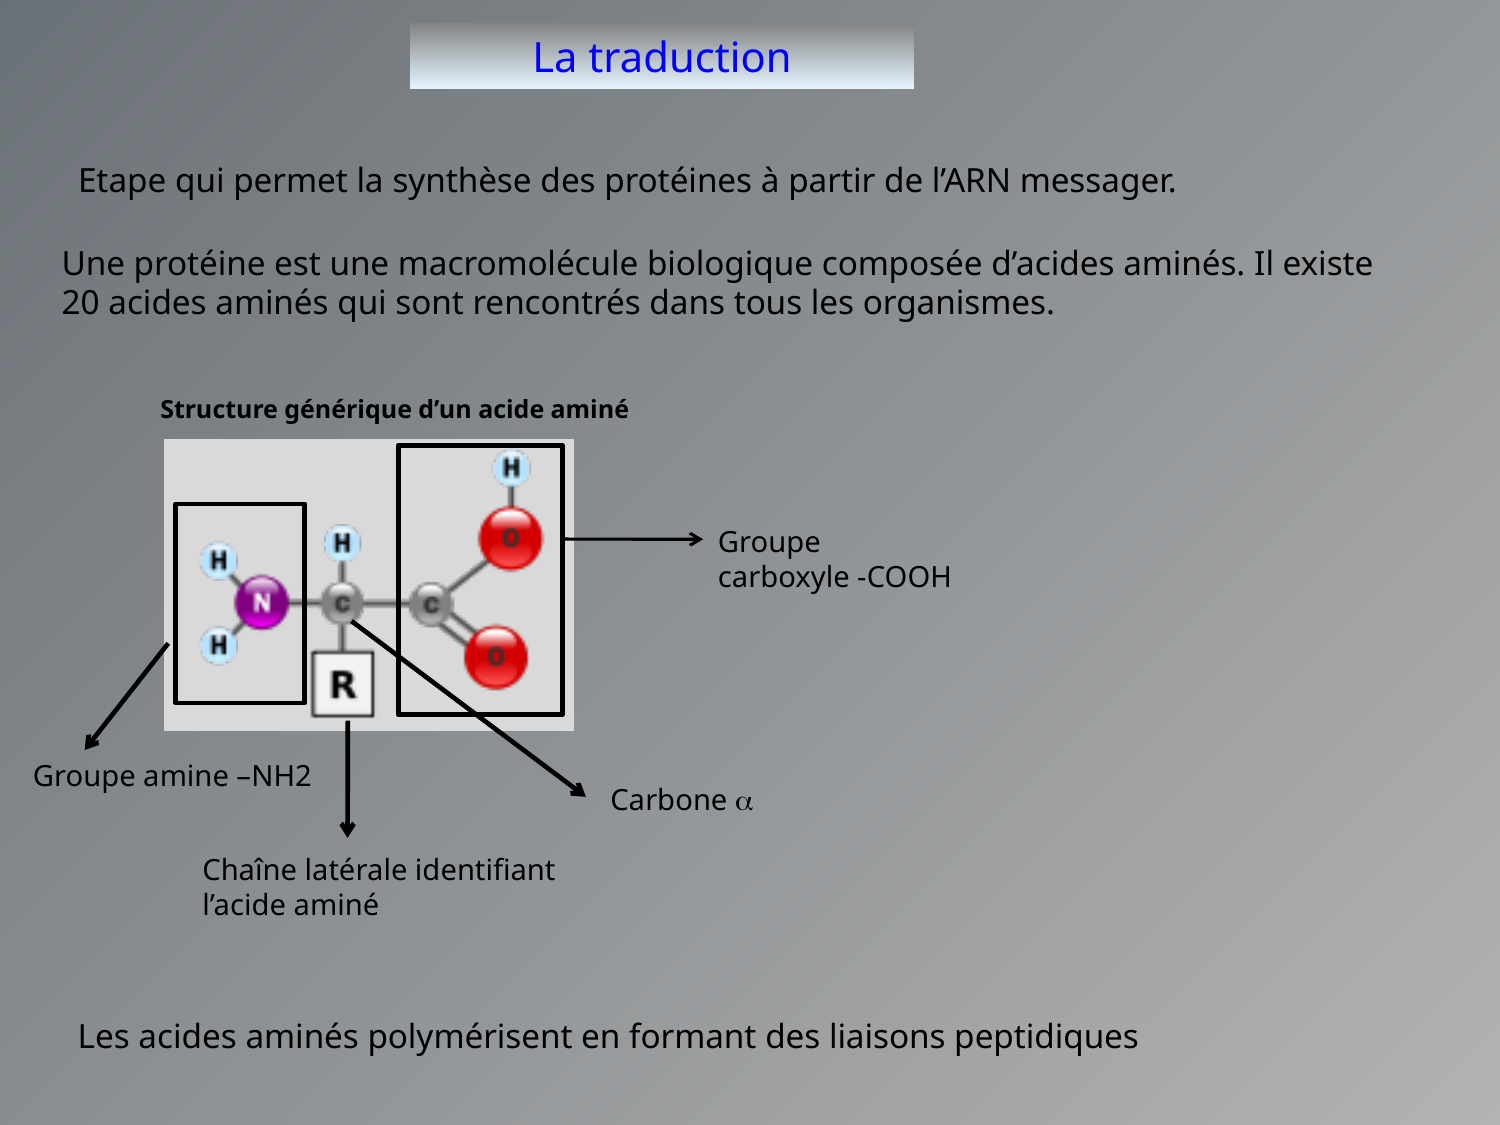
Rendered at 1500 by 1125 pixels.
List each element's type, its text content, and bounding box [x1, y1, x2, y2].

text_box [23, 503, 322, 801]
text_box La traduction [410, 23, 914, 89]
text_box Les acides aminés polymérisent en formant des liaisons peptidiques [63, 1007, 1156, 1063]
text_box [398, 445, 973, 716]
picture [163, 438, 575, 720]
text_box Une protéine est une macromolécule biologique composée d’acides aminés. Il existe 20 acides aminés qui sont rencontrés dans tous les organismes. [46, 234, 1418, 329]
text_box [187, 720, 575, 930]
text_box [351, 620, 767, 825]
text_box Etape qui permet la synthèse des protéines à partir de l’ARN messager. [63, 152, 1194, 207]
text_box Structure générique d’un acide aminé [145, 386, 645, 432]
